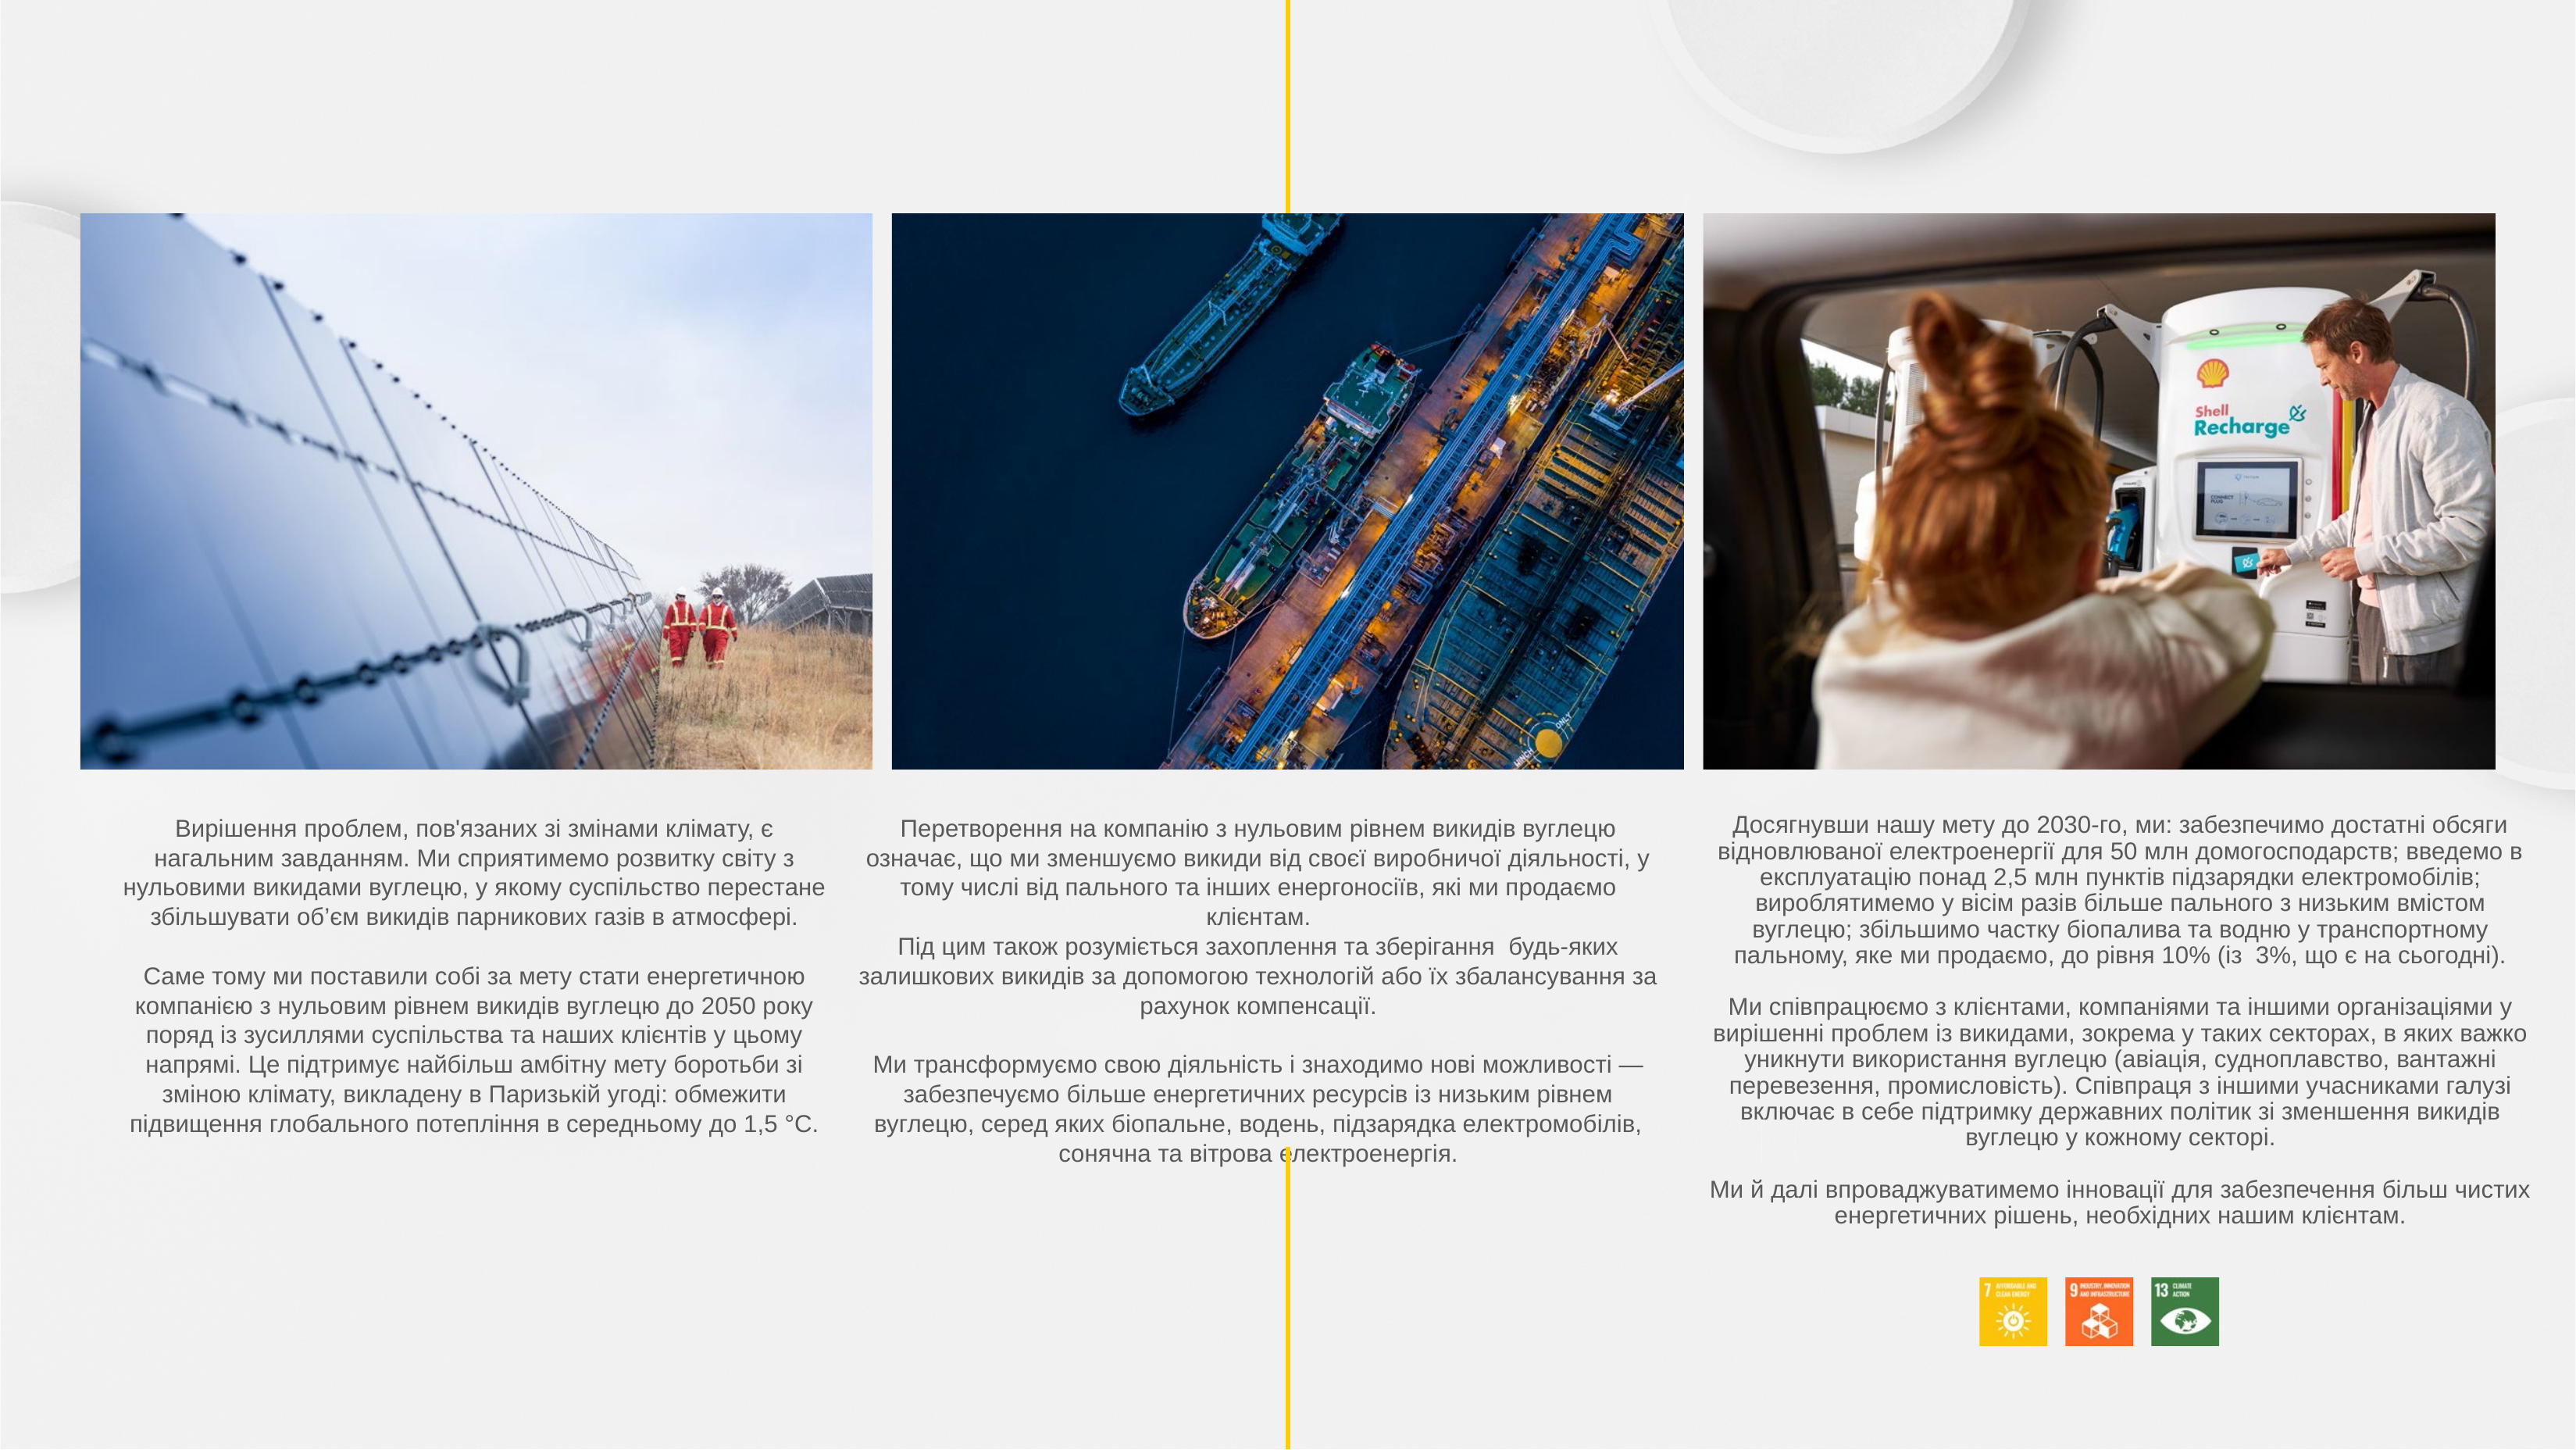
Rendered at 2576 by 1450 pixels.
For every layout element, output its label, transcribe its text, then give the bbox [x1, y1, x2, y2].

text_box [80, 213, 873, 770]
text_box [1703, 213, 2496, 770]
text_box [2151, 1277, 2220, 1346]
text_box [0, 0, 2575, 1449]
text_box [1979, 1277, 2048, 1346]
text_box Досягнувши нашу мету до 2030-го, ми: забезпечимо достатні обсяги відновлюваної електроенергії для 50 млн домогосподарств; введемо в експлуатацію понад 2,5 млн пунктів підзарядки електромобілів; вироблятимемо у вісім разів більше пального з низьким вмістом вуглецю; збільшимо частку біопалива та водню у транспортному пальному, яке ми продаємо, до рівня 10% (із 3%, що є на сьогодні). Ми співпрацюємо з клієнтами, компаніями та іншими організаціями у вирішенні проблем із викидами, зокрема у таких секторах, в яких важко уникнути використання вуглецю (авіація, судноплавство, вантажні перевезення, промисловість). Співпраця з іншими учасниками галузі включає в себе підтримку державних політик зі зменшення викидів вуглецю у кожному секторі. Ми й далі впроваджуватимемо інновації для забезпечення більш чистих енергетичних рішень, необхідних нашим клієнтам. [1703, 812, 2538, 1243]
text_box [891, 213, 1684, 770]
text_box Перетворення на компанію з нульовим рівнем викидів вуглецю означає, що ми зменшуємо викиди від своєї виробничої діяльності, у тому числі від пального та інших енергоносіїв, які ми продаємо клієнтам. Під цим також розуміється захоплення та зберігання будь-яких залишкових викидів за допомогою технологій або їх збалансування за рахунок компенсації. Ми трансформуємо свою діяльність і знаходимо нові можливості — забезпечуємо більше енергетичних ресурсів із низьким рівнем вуглецю, серед яких біопальне, водень, підзарядка електромобілів, сонячна та вітрова електроенергія. [850, 812, 1666, 1120]
text_box Вирішення проблем, пов'язаних зі змінами клімату, є нагальним завданням. Ми сприятимемо розвитку світу з нульовими викидами вуглецю, у якому суспільство перестане збільшувати об’єм викидів парникових газів в атмосфері. Саме тому ми поставили собі за мету стати енергетичною компанією з нульовим рівнем викидів вуглецю до 2050 року поряд із зусиллями суспільства та наших клієнтів у цьому напрямі. Це підтримує найбільш амбітну мету боротьби зі зміною клімату, викладену в Паризькій угоді: обмежити підвищення глобального потепління в середньому до 1,5 °С. [116, 812, 833, 1088]
text_box [2065, 1277, 2134, 1346]
